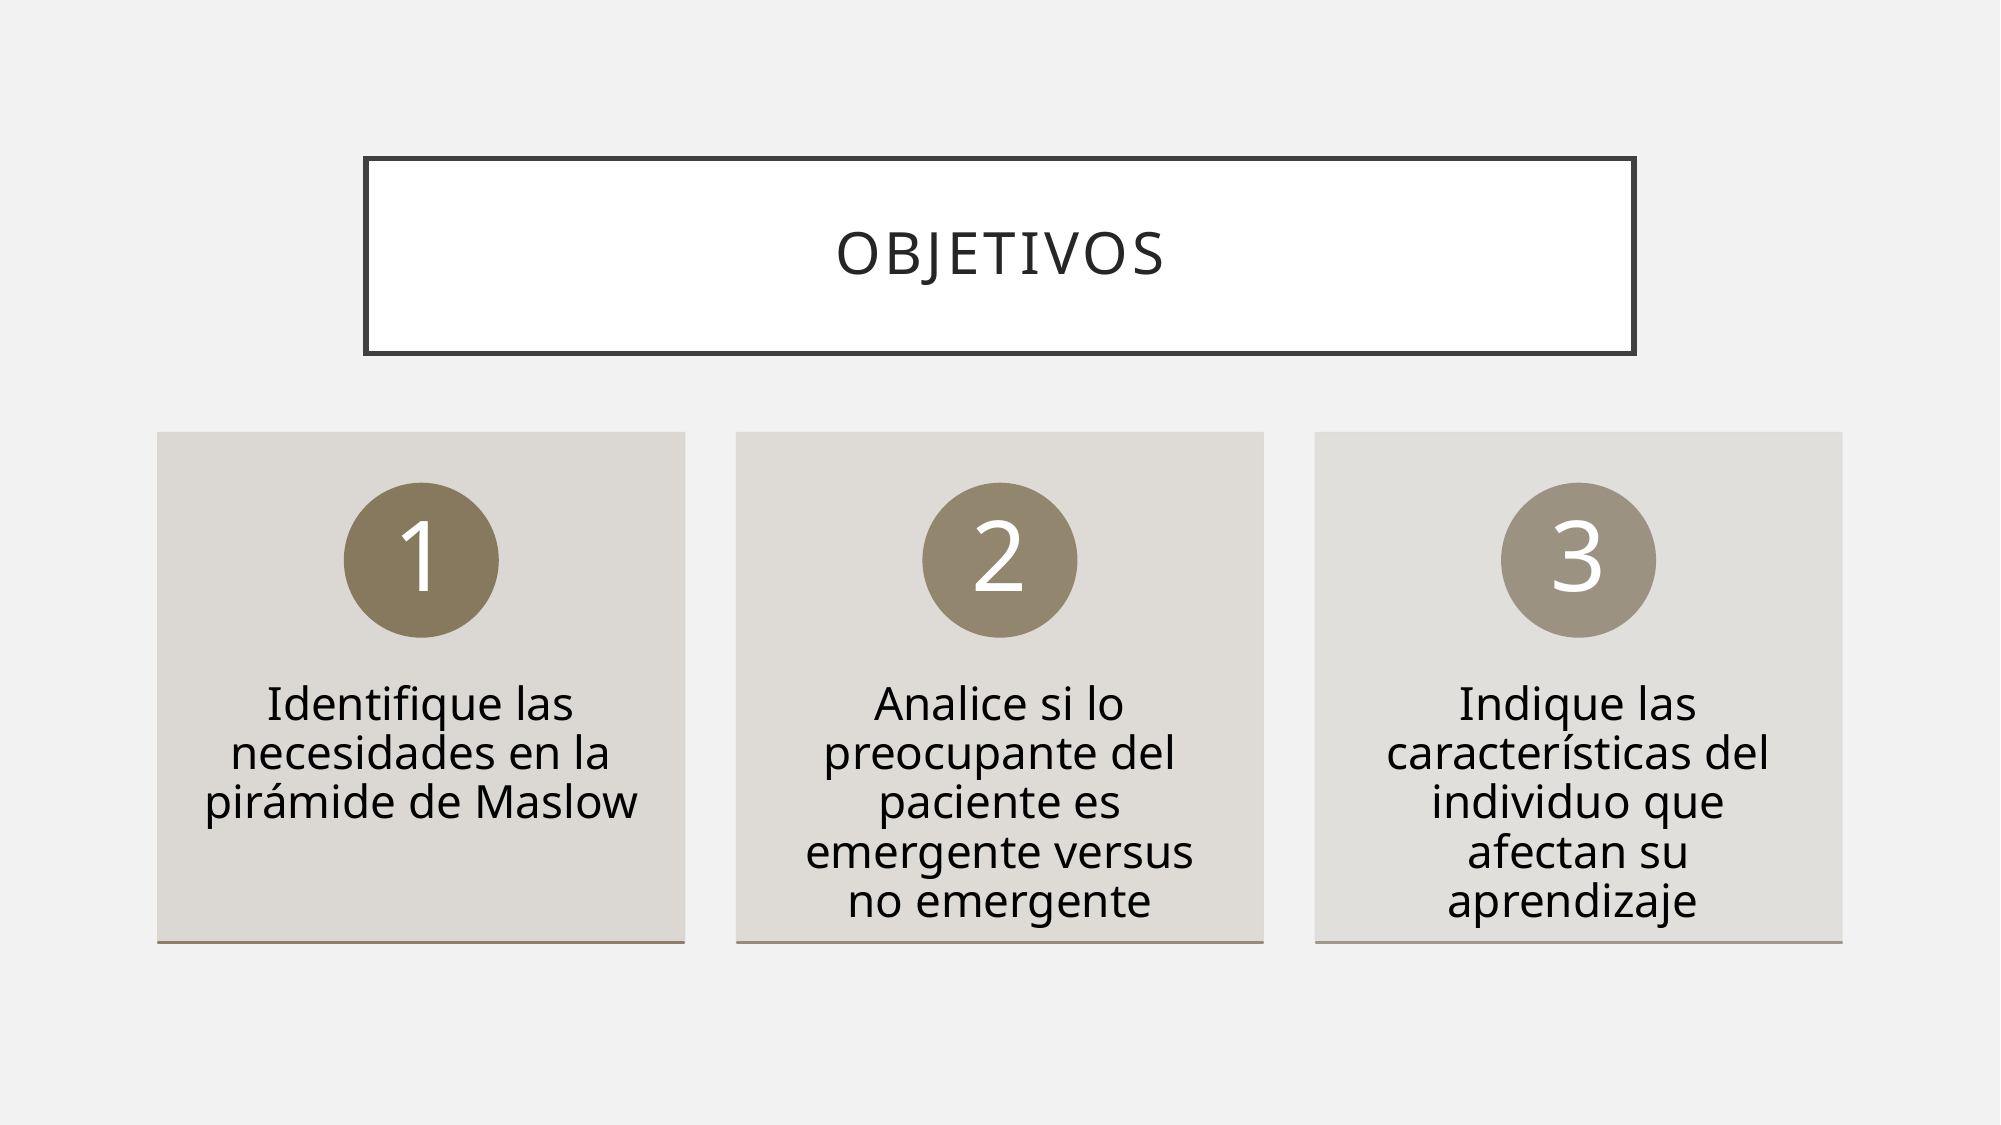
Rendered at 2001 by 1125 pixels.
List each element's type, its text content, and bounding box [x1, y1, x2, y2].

title Objetivos [363, 156, 1637, 356]
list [158, 432, 1842, 943]
